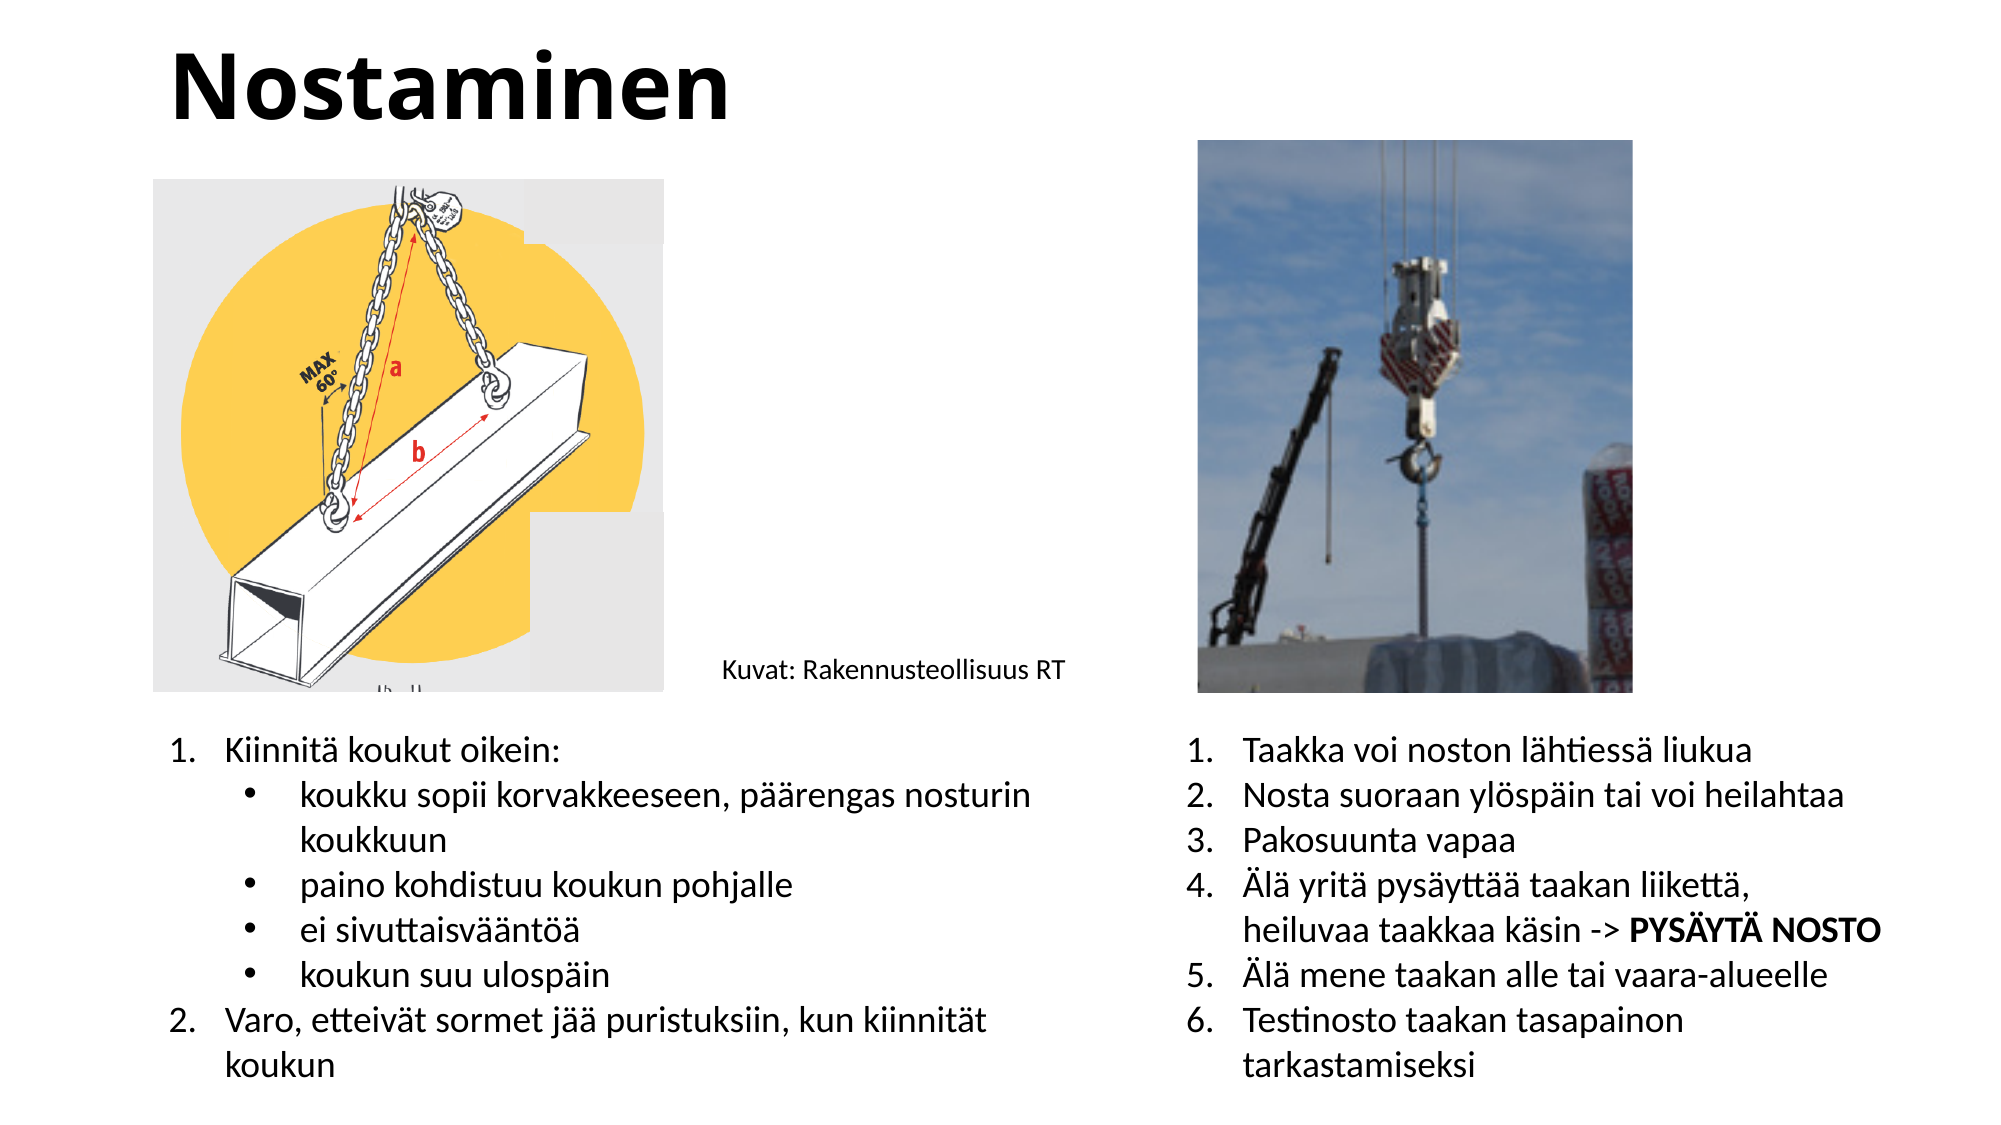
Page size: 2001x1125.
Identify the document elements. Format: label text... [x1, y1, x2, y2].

text_box Taakka voi noston lähtiessä liukua Nosta suoraan ylöspäin tai voi heilahtaa Pakosuunta vapaa Älä yritä pysäyttää taakan liikettä, heiluvaa taakkaa käsin -> PYSÄYTÄ NOSTO Älä mene taakan alle tai vaara-alueelle Testinosto taakan tasapainon tarkastamiseksi [1171, 717, 1922, 1093]
title Nostaminen [153, 0, 1113, 180]
picture [1197, 140, 1633, 693]
text_box Kuvat: Rakennusteollisuus RT [707, 642, 1081, 693]
text_box Kiinnitä koukut oikein: koukku sopii korvakkeeseen, päärengas nosturin koukkuun paino kohdistuu koukun pohjalle ei sivuttaisvääntöä koukun suu ulospäin Varo, etteivät sormet jää puristuksiin, kun kiinnität koukun [153, 717, 1061, 1093]
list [152, 179, 663, 692]
